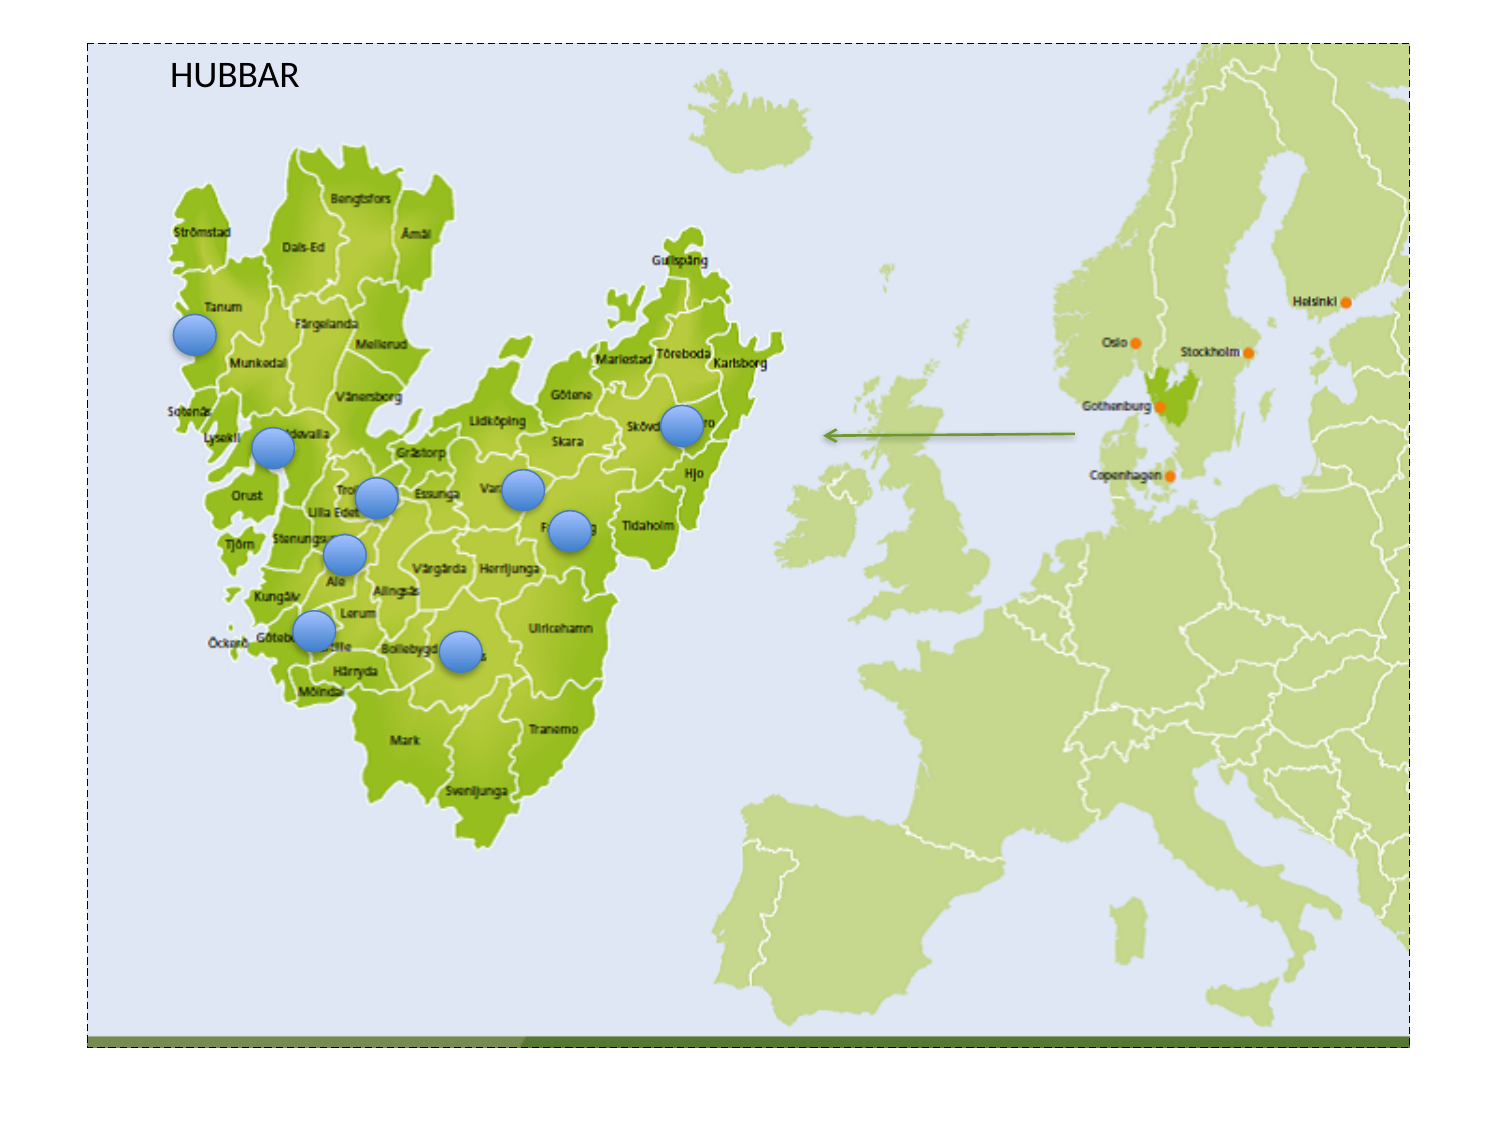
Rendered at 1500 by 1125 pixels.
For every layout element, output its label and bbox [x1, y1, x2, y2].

list [87, 42, 1410, 1048]
